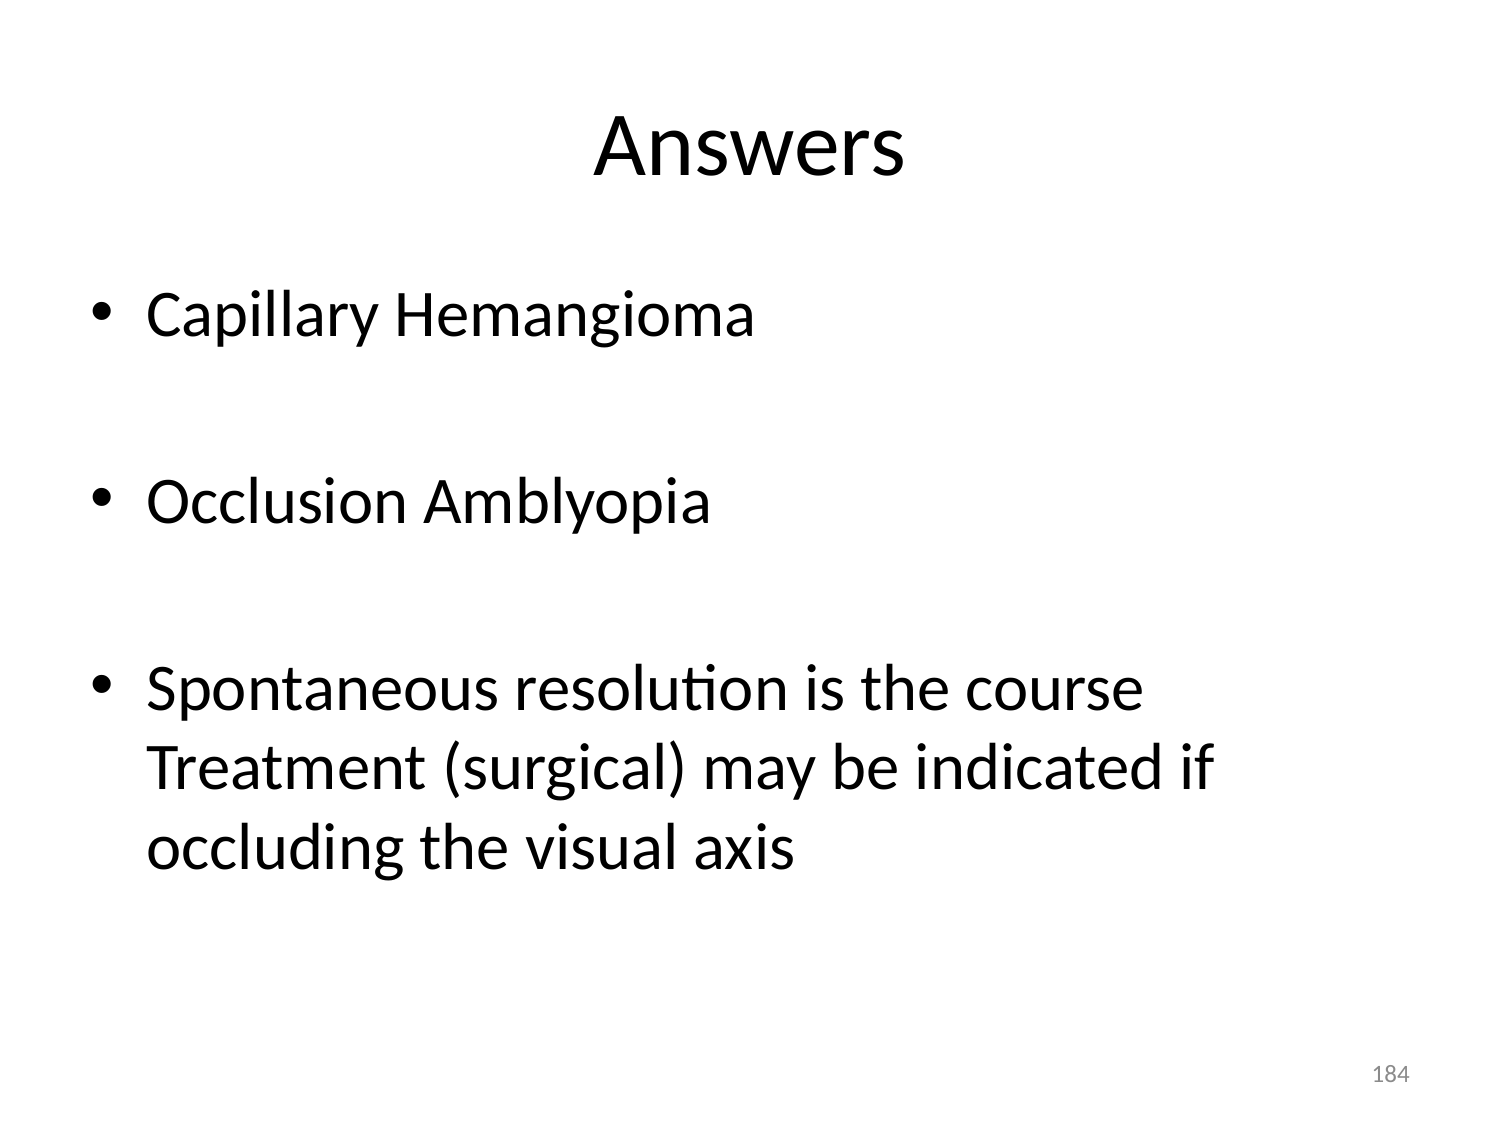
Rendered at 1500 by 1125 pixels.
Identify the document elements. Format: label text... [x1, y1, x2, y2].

slide_number 184 [1074, 1042, 1425, 1103]
list Capillary Hemangioma Occlusion Amblyopia Spontaneous resolution is the course Treatment (surgical) may be indicated if occluding the visual axis [75, 262, 1425, 1005]
title Answers [75, 45, 1425, 233]
